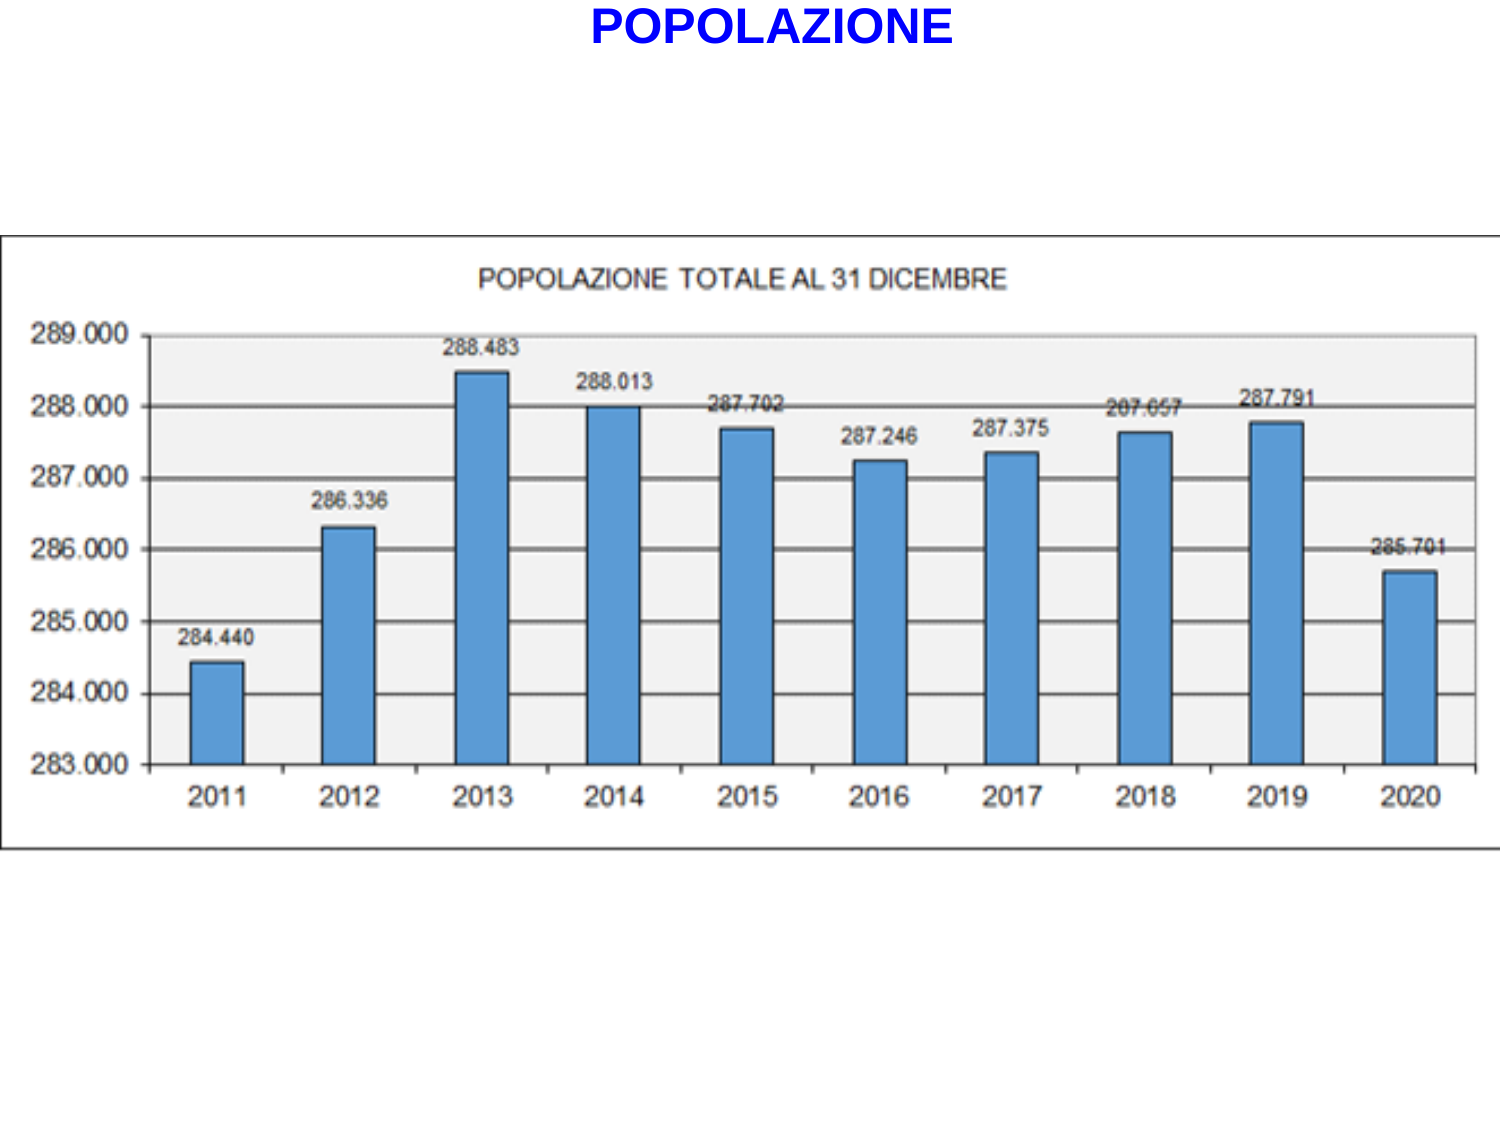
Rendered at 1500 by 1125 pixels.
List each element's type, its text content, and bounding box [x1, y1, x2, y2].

picture [0, 235, 1500, 854]
text_box POPOLAZIONE [575, 0, 970, 61]
